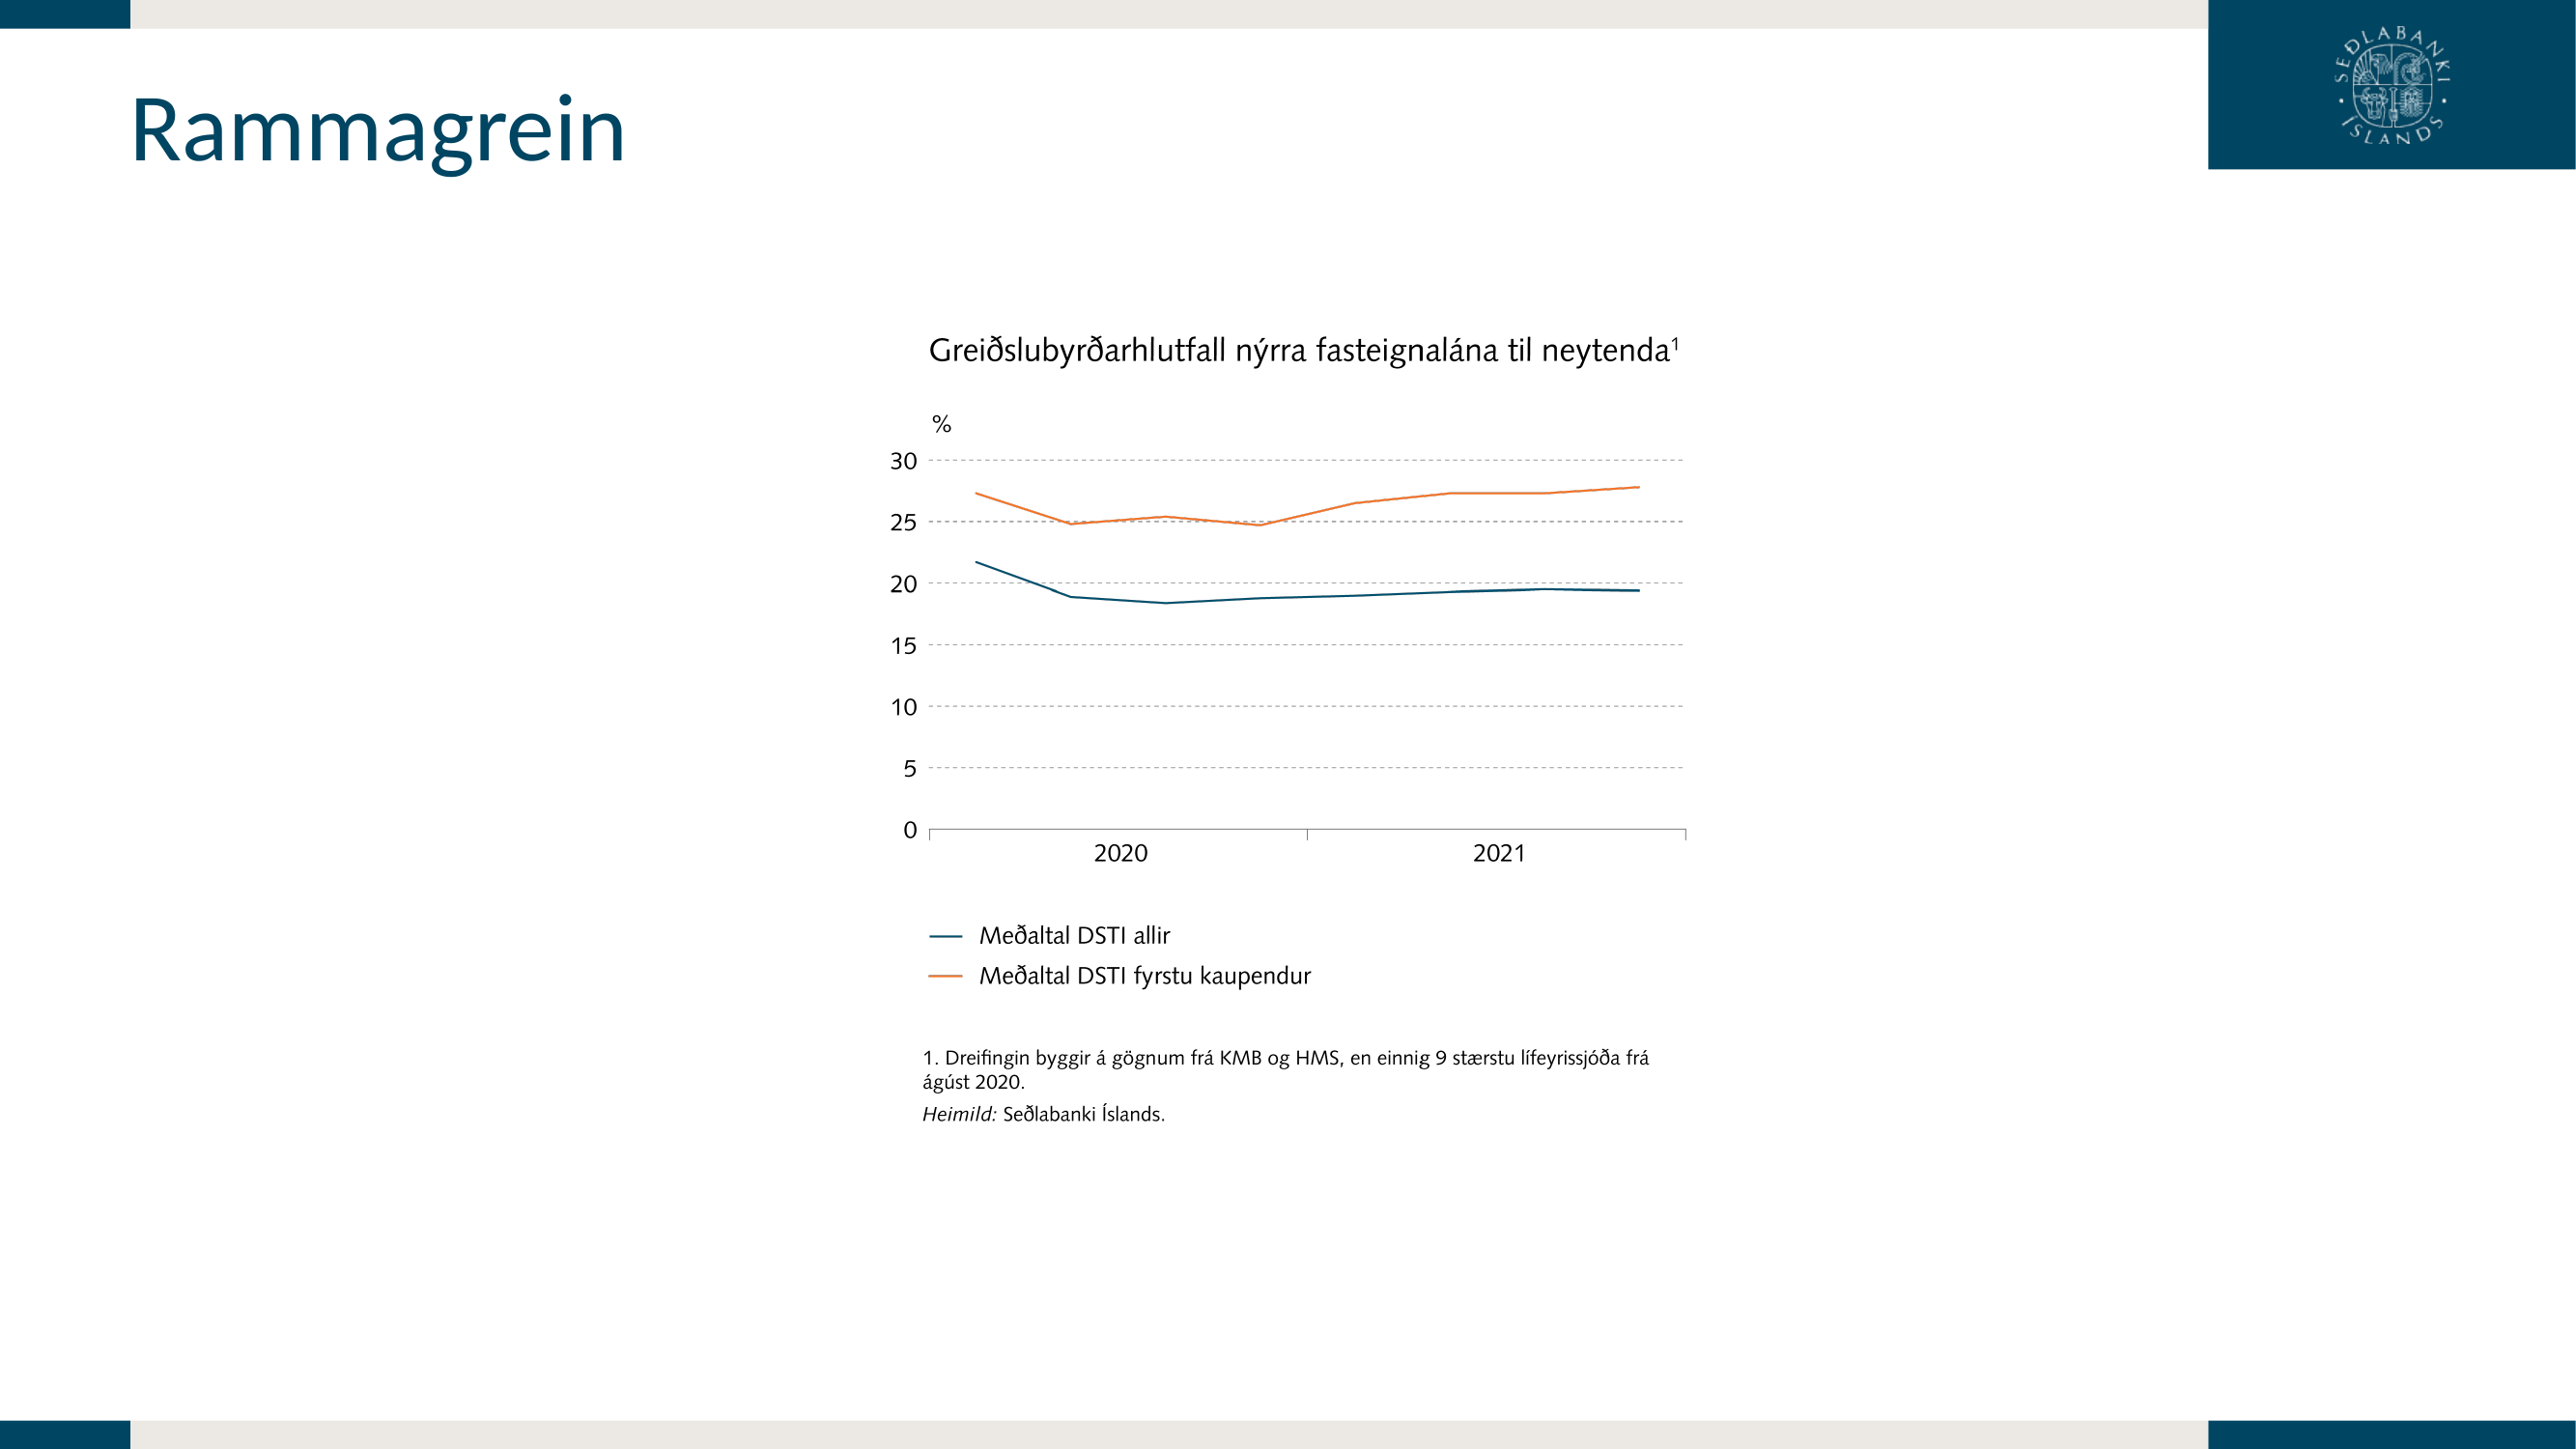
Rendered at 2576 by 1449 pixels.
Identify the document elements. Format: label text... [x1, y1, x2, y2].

title Rammagrein [129, 86, 2178, 290]
picture [890, 323, 1686, 1126]
